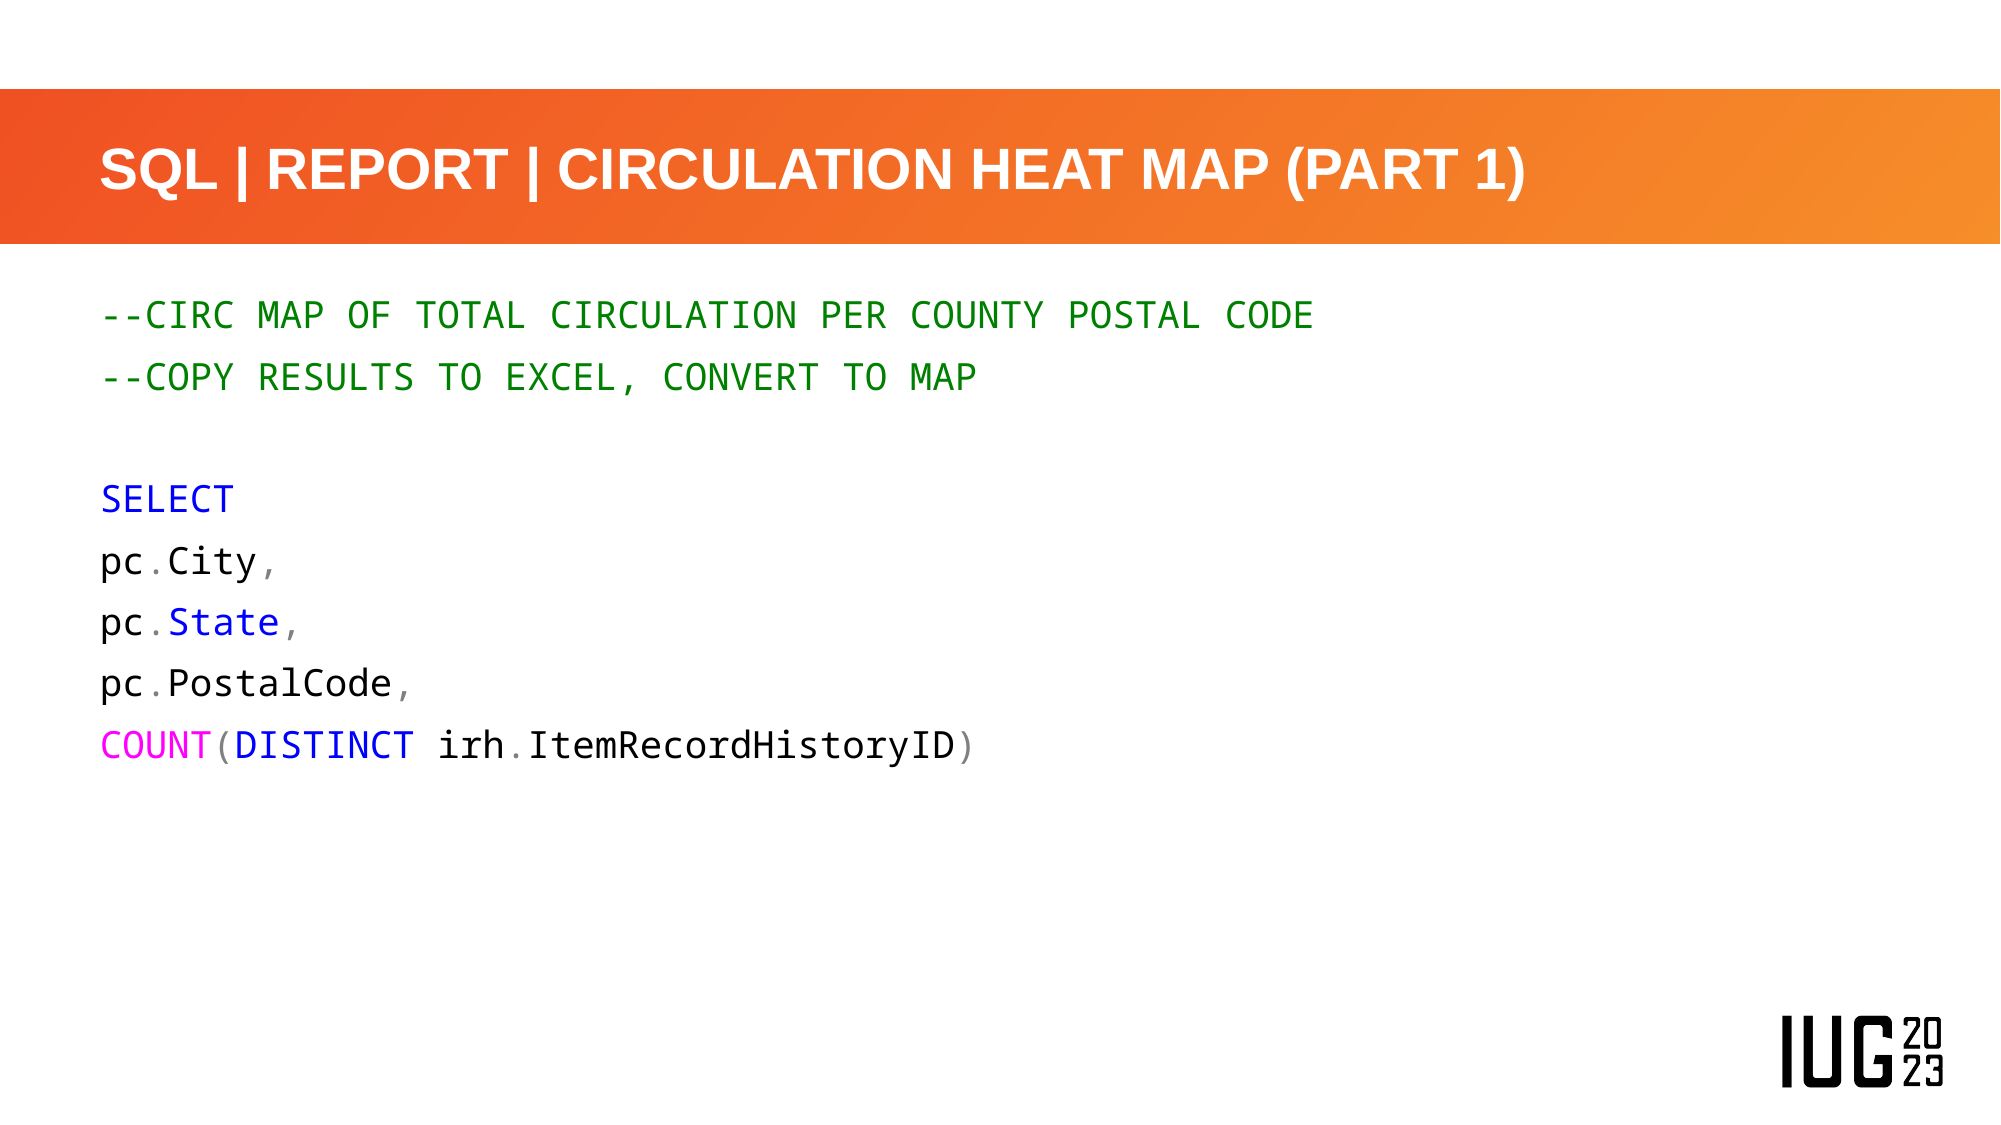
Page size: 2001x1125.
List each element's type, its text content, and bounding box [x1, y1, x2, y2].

list --CIRC MAP OF TOTAL CIRCULATION PER COUNTY POSTAL CODE --COPY RESULTS TO EXCEL, CONVERT TO MAP SELECT pc.City, pc.State, pc.PostalCode, COUNT(DISTINCT irh.ItemRecordHistoryID) [84, 289, 1903, 1014]
title SQL | REPORT | CIRCULATION HEAT MAP (PART 1) [84, 110, 1903, 232]
picture [1776, 1011, 1948, 1092]
